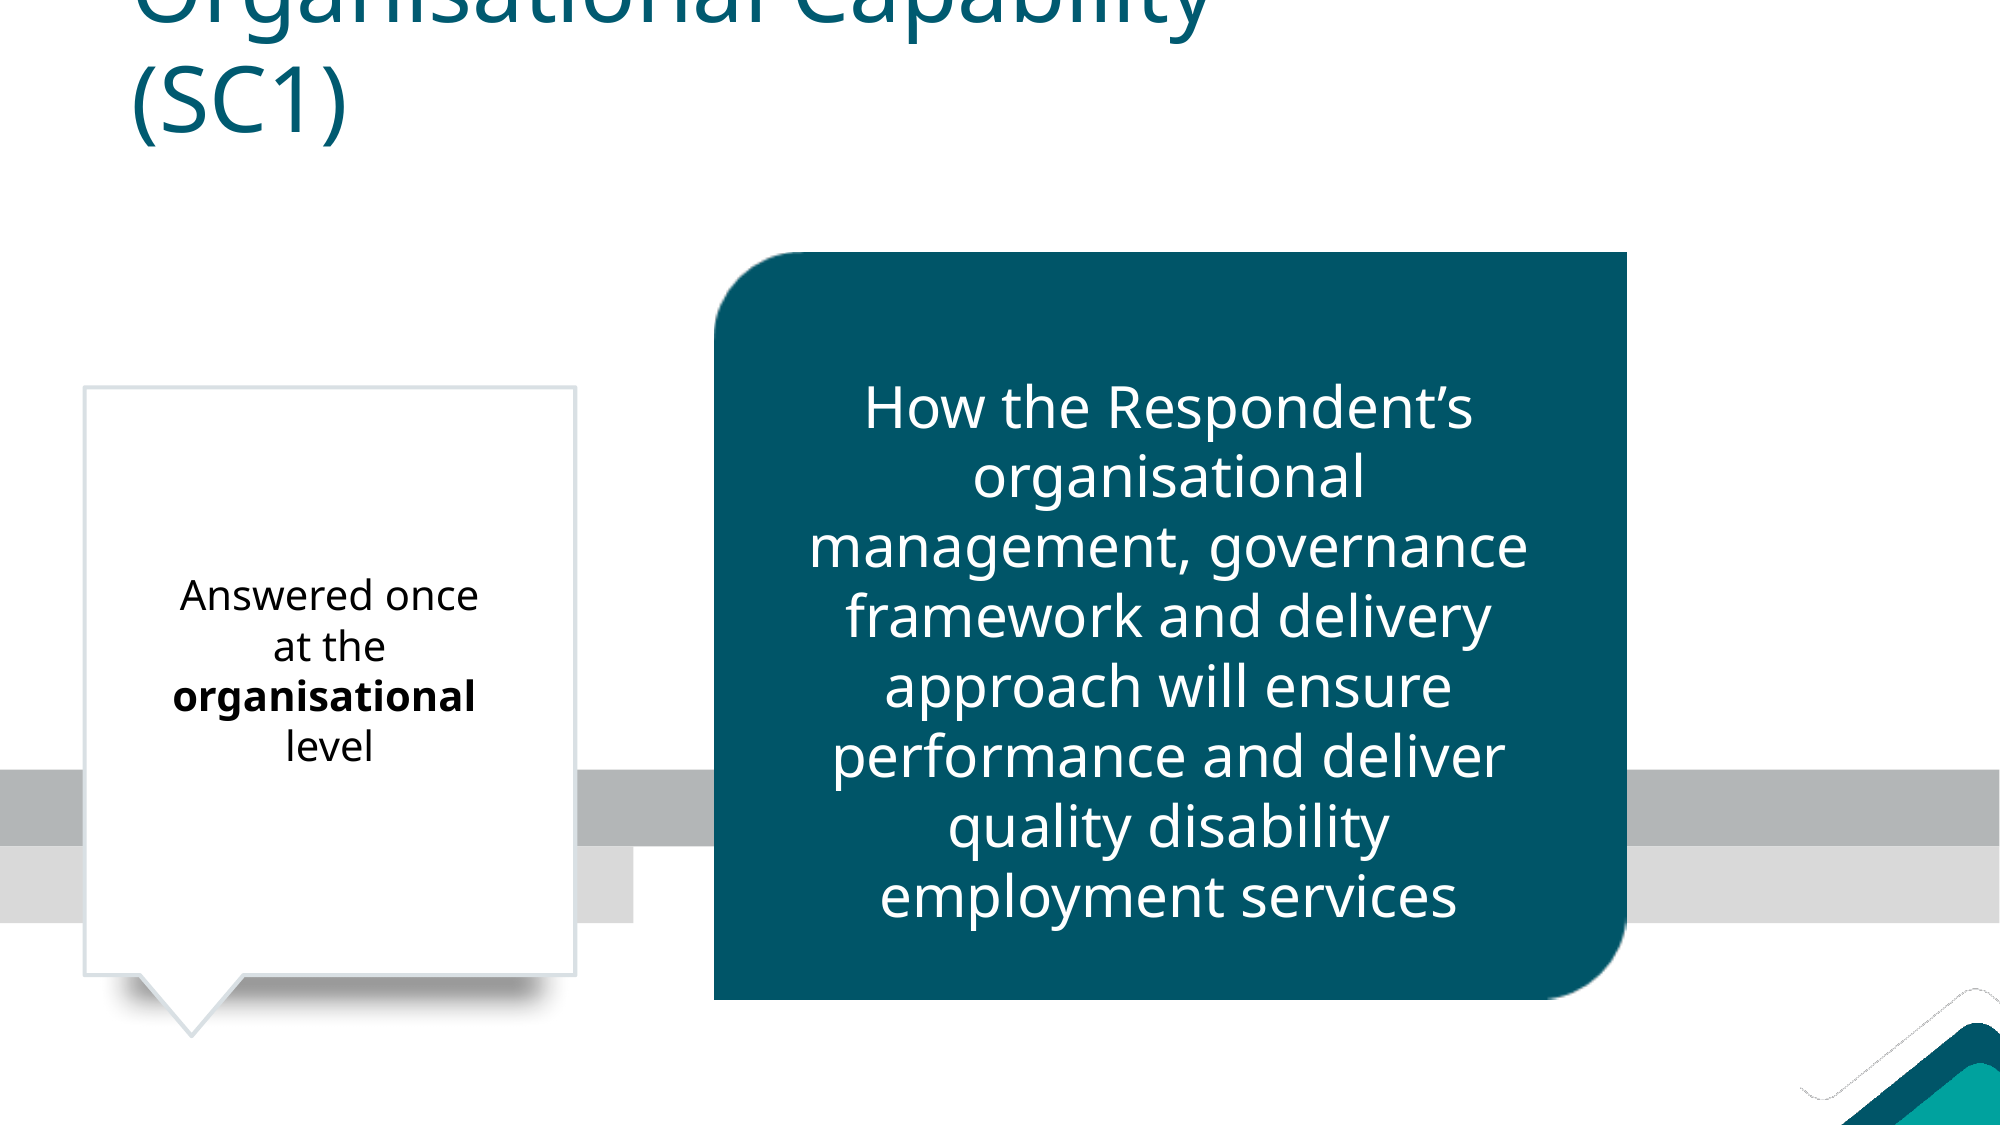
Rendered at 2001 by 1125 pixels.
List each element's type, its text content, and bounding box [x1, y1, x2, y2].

picture [1140, 466, 1145, 496]
picture [1264, 803, 1291, 847]
picture [900, 536, 926, 566]
picture [1314, 384, 1340, 428]
picture [1548, 918, 1627, 1000]
picture [1311, 536, 1336, 567]
picture [1350, 397, 1375, 428]
picture [976, 466, 1004, 497]
picture [1083, 676, 1104, 707]
picture [1147, 397, 1172, 428]
picture [887, 676, 911, 707]
picture [1180, 561, 1187, 574]
picture [1330, 816, 1335, 846]
picture [922, 676, 949, 720]
picture [1151, 803, 1177, 847]
picture [1487, 746, 1504, 776]
picture [1154, 466, 1175, 497]
picture [1337, 676, 1358, 707]
picture [891, 606, 915, 637]
picture [1366, 606, 1371, 636]
picture [1351, 593, 1356, 636]
picture [714, 252, 802, 338]
picture [1139, 886, 1164, 917]
picture [846, 593, 866, 636]
picture [1196, 606, 1222, 636]
picture [1472, 536, 1493, 567]
picture [1022, 816, 1046, 847]
picture [993, 676, 1010, 706]
picture [1224, 663, 1229, 706]
picture [1410, 606, 1435, 637]
text_box [578, 846, 634, 924]
text_box [578, 769, 714, 847]
picture [942, 397, 984, 427]
picture [1021, 886, 1049, 917]
picture [1212, 459, 1230, 497]
picture [1027, 384, 1053, 427]
picture [1082, 809, 1100, 847]
picture [1038, 536, 1082, 566]
picture [1359, 886, 1364, 916]
picture [910, 397, 938, 428]
picture [1341, 809, 1389, 860]
picture [1325, 733, 1351, 777]
picture [1268, 676, 1293, 707]
picture [1500, 536, 1525, 567]
picture [1251, 466, 1279, 497]
picture [1125, 536, 1151, 566]
picture [1181, 466, 1205, 497]
picture [1302, 676, 1328, 706]
picture [1012, 466, 1029, 496]
picture [1321, 466, 1345, 497]
picture [1278, 536, 1305, 566]
picture [1344, 536, 1361, 566]
picture [1208, 397, 1235, 441]
picture [1439, 387, 1446, 400]
picture [987, 816, 1013, 847]
picture [1231, 593, 1257, 637]
picture [1317, 606, 1342, 637]
picture [1315, 803, 1320, 846]
picture [1237, 466, 1242, 496]
picture [1402, 676, 1419, 706]
picture [1112, 663, 1138, 706]
picture [1395, 733, 1400, 776]
picture [1056, 803, 1061, 846]
picture [1443, 606, 1460, 636]
picture [1434, 886, 1455, 917]
picture [1157, 529, 1175, 567]
picture [1274, 733, 1300, 777]
picture [836, 746, 863, 790]
picture [870, 746, 895, 777]
picture [1897, 1064, 2000, 1125]
picture [1002, 390, 1020, 428]
picture [1205, 746, 1229, 777]
picture [1160, 676, 1202, 706]
picture [1287, 466, 1313, 496]
picture [1071, 816, 1076, 846]
picture [1377, 606, 1404, 636]
picture [1008, 746, 1052, 776]
picture [904, 746, 921, 776]
picture [951, 816, 977, 860]
picture [1056, 606, 1084, 637]
text_box [0, 769, 82, 846]
picture [1173, 886, 1199, 916]
text_box [1627, 846, 2000, 924]
picture [1279, 397, 1305, 427]
picture [1202, 816, 1223, 847]
picture [1281, 593, 1307, 637]
picture [1361, 746, 1386, 777]
picture [1326, 886, 1353, 916]
picture [957, 676, 984, 720]
picture [1356, 453, 1361, 496]
text_box [0, 846, 82, 924]
picture [1402, 536, 1426, 567]
picture [1300, 816, 1305, 846]
picture [1112, 387, 1140, 427]
picture [1243, 397, 1271, 428]
picture [1049, 676, 1073, 707]
picture [1247, 536, 1275, 567]
picture [1239, 663, 1244, 706]
picture [1244, 886, 1265, 917]
picture [934, 536, 958, 567]
picture [1384, 397, 1410, 427]
picture [1229, 816, 1253, 847]
picture [1091, 536, 1116, 567]
picture [968, 536, 994, 580]
picture [1015, 676, 1043, 707]
picture [1093, 606, 1110, 636]
picture [1800, 986, 2000, 1125]
picture [866, 536, 890, 567]
picture [1205, 879, 1223, 917]
picture [1117, 593, 1140, 636]
picture [979, 606, 1004, 637]
picture [1158, 746, 1183, 777]
picture [1007, 873, 1012, 916]
picture [1454, 746, 1479, 777]
picture [917, 886, 961, 916]
picture [1188, 816, 1193, 846]
picture [1272, 886, 1297, 917]
picture [1086, 886, 1130, 916]
picture [1424, 676, 1449, 707]
picture [1095, 746, 1121, 776]
title Organisational Capability (SC1) [131, 39, 1440, 152]
picture [1416, 390, 1434, 428]
picture [1366, 676, 1392, 707]
picture [1069, 466, 1093, 497]
picture [1306, 886, 1323, 916]
picture [971, 886, 998, 930]
picture [1373, 886, 1394, 917]
text_box [1627, 769, 2000, 846]
picture [870, 606, 887, 636]
picture [1410, 746, 1415, 776]
picture [1463, 606, 1491, 650]
picture [1034, 466, 1060, 510]
picture [1130, 746, 1151, 777]
picture [1060, 746, 1084, 777]
picture [1104, 466, 1130, 496]
picture [1437, 536, 1463, 566]
picture [1179, 397, 1200, 428]
picture [1421, 746, 1448, 776]
picture [813, 536, 857, 566]
picture [1062, 397, 1087, 428]
picture [1401, 886, 1426, 917]
picture [947, 746, 975, 777]
picture [1103, 816, 1131, 860]
picture [1052, 886, 1080, 930]
picture [925, 606, 969, 636]
picture [1004, 536, 1029, 567]
picture [1368, 536, 1394, 566]
picture [1240, 746, 1266, 776]
picture [1209, 676, 1214, 706]
picture [1450, 397, 1471, 428]
picture [1212, 536, 1238, 580]
picture [883, 886, 908, 917]
picture [1009, 606, 1051, 636]
picture [869, 387, 900, 427]
picture [984, 746, 1001, 776]
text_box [84, 387, 576, 1037]
picture [924, 733, 944, 776]
picture [1161, 606, 1185, 637]
